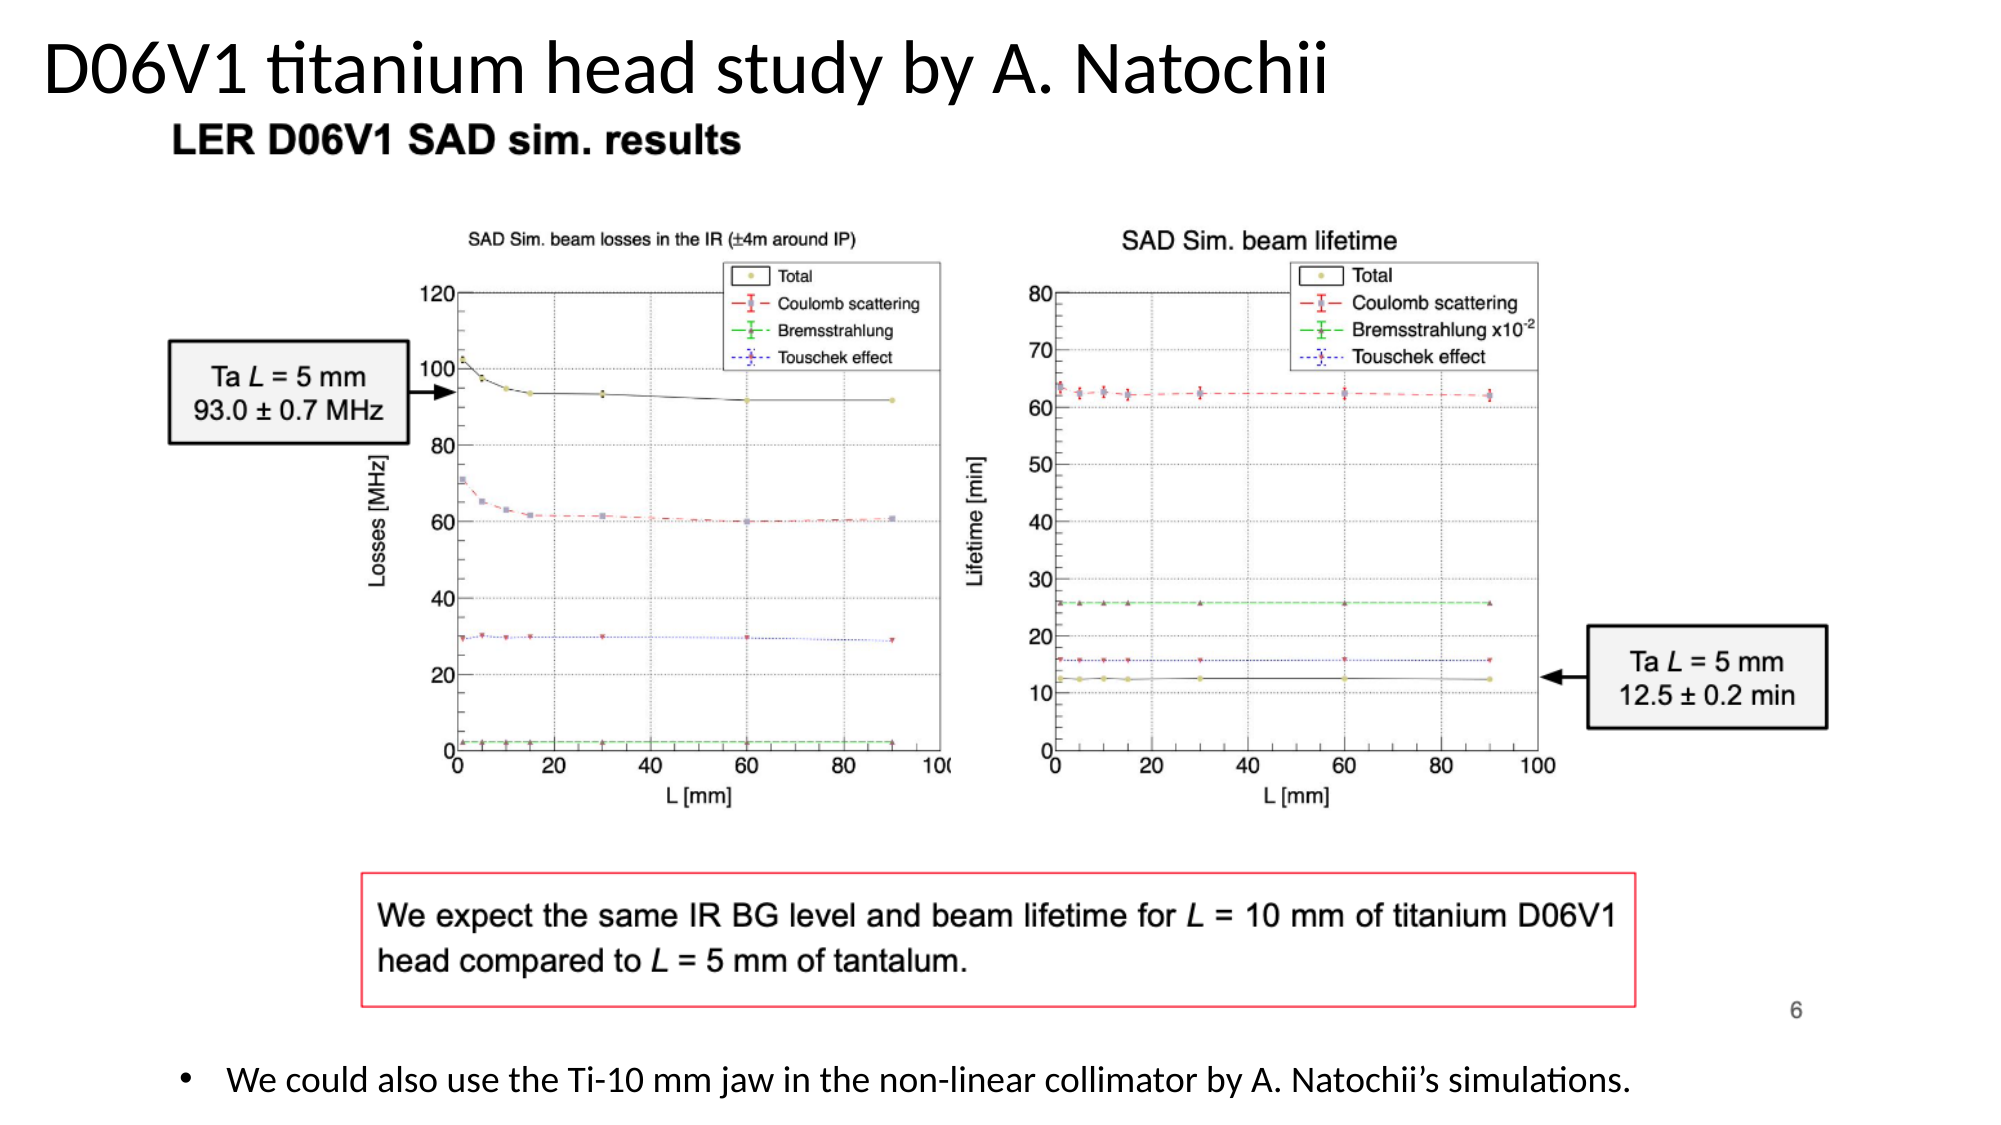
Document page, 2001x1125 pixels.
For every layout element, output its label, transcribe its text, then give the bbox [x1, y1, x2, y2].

picture [166, 117, 1834, 1048]
title D06V1 titanium head study by A. Natochii [28, 19, 1754, 118]
text_box We could also use the Ti-10 mm jaw in the non-linear collimator by A. Natochii’s simulations. [164, 1047, 1648, 1108]
